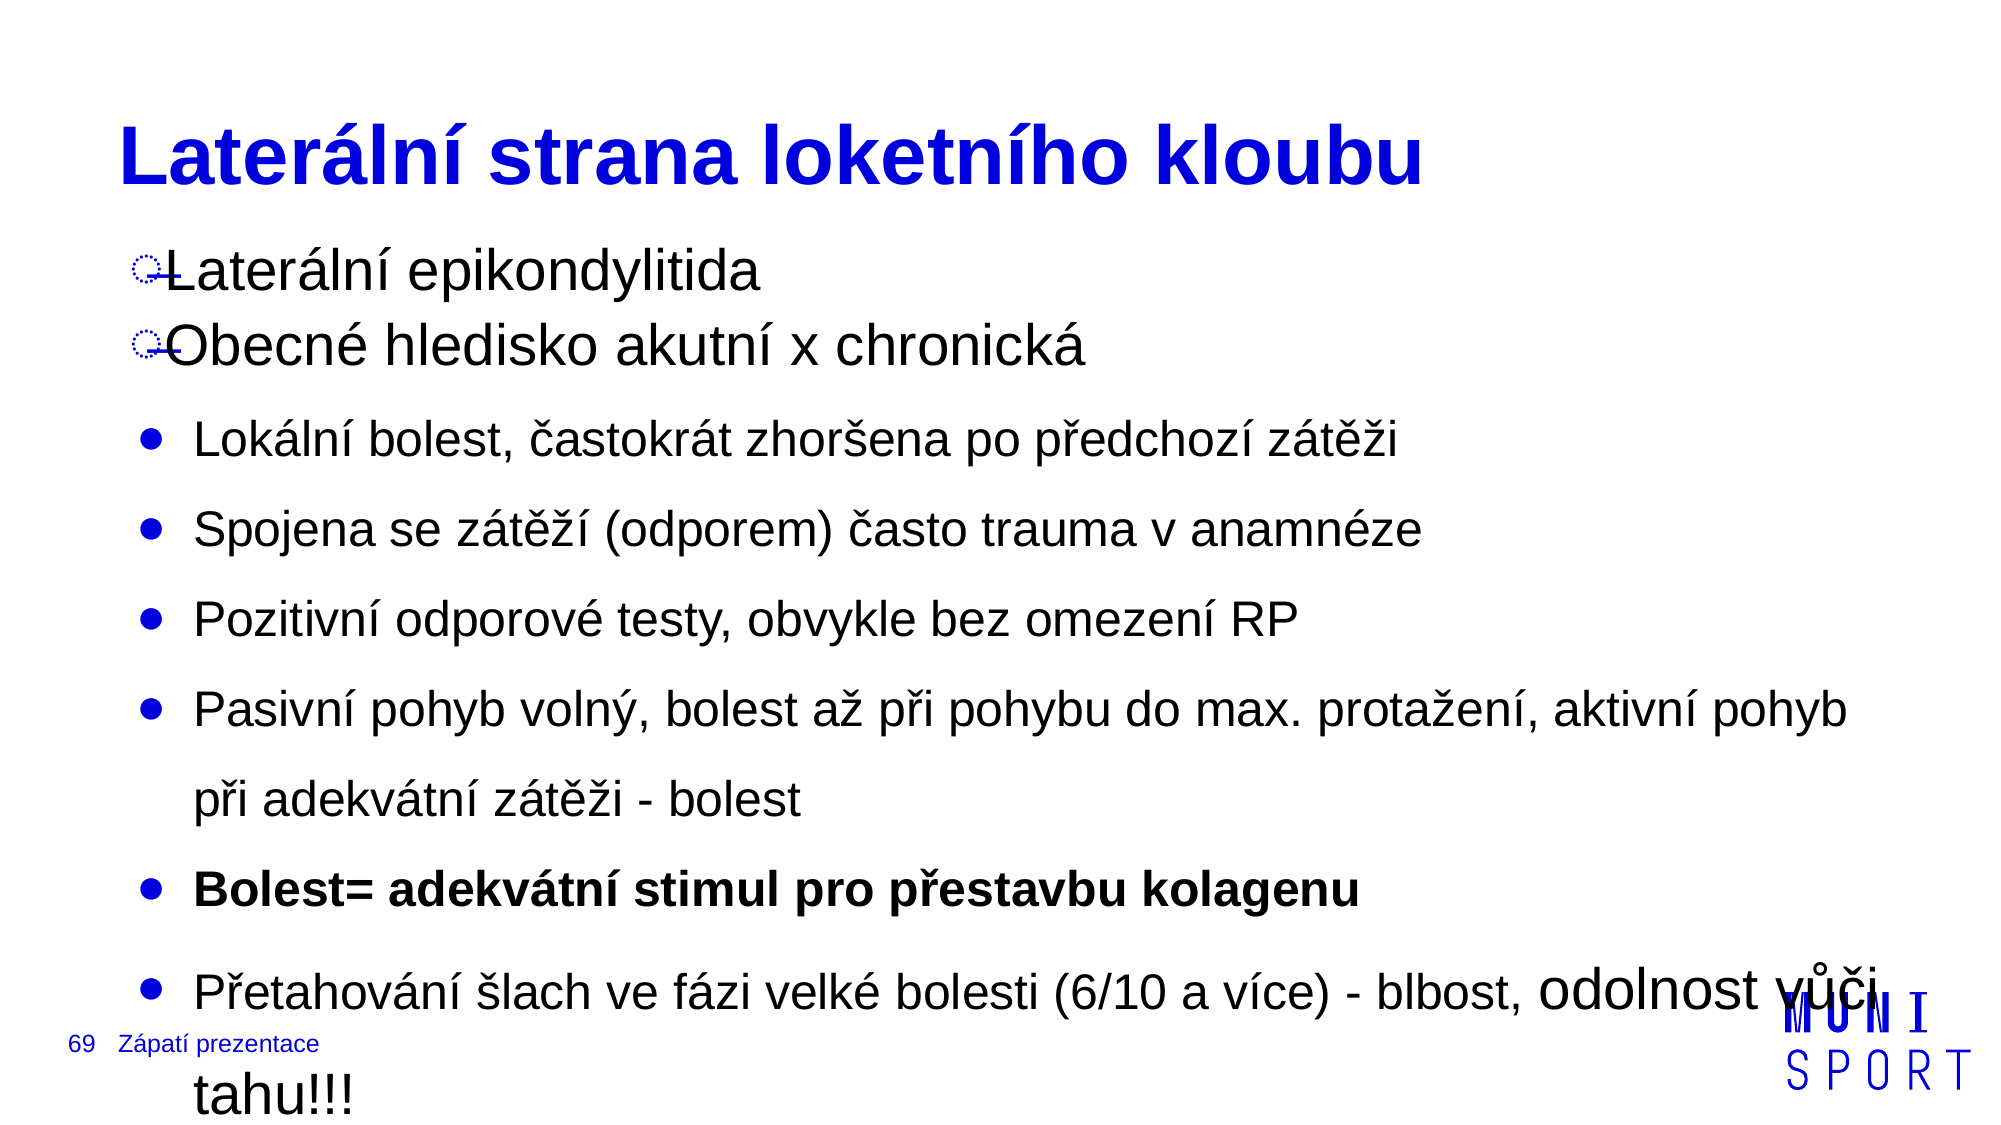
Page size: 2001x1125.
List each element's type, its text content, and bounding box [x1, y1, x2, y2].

list Laterální epikondylitida Obecné hledisko akutní x chronická Lokální bolest, častokrát zhoršena po předchozí zátěži Spojena se zátěží (odporem) často trauma v anamnéze Pozitivní odporové testy, obvykle bez omezení RP Pasivní pohyb volný, bolest až při pohybu do max. protažení, aktivní pohyb při adekvátní zátěži - bolest Bolest= adekvátní stimul pro přestavbu kolagenu Přetahování šlach ve fázi velké bolesti (6/10 a více) - blbost, odolnost vůči tahu!!! [118, 226, 1883, 957]
title Laterální strana loketního kloubu [118, 118, 1883, 193]
slide_number 69 [67, 1021, 110, 1063]
footer Zápatí prezentace [118, 1021, 1418, 1063]
